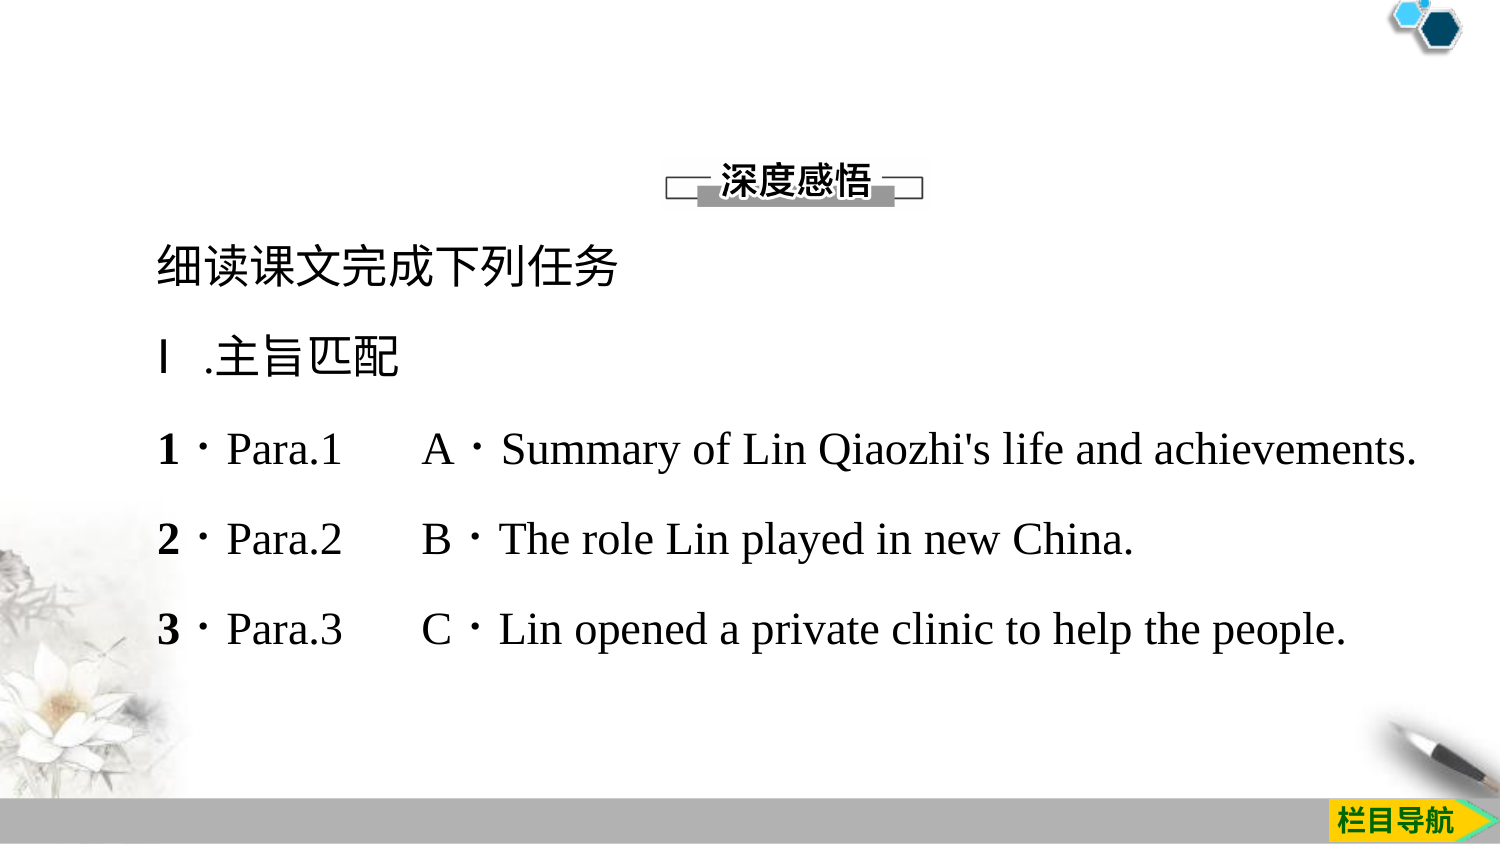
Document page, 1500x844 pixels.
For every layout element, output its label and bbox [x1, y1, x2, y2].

picture [1329, 799, 1500, 842]
picture [0, 0, 1500, 798]
text_box [64, 156, 1436, 688]
